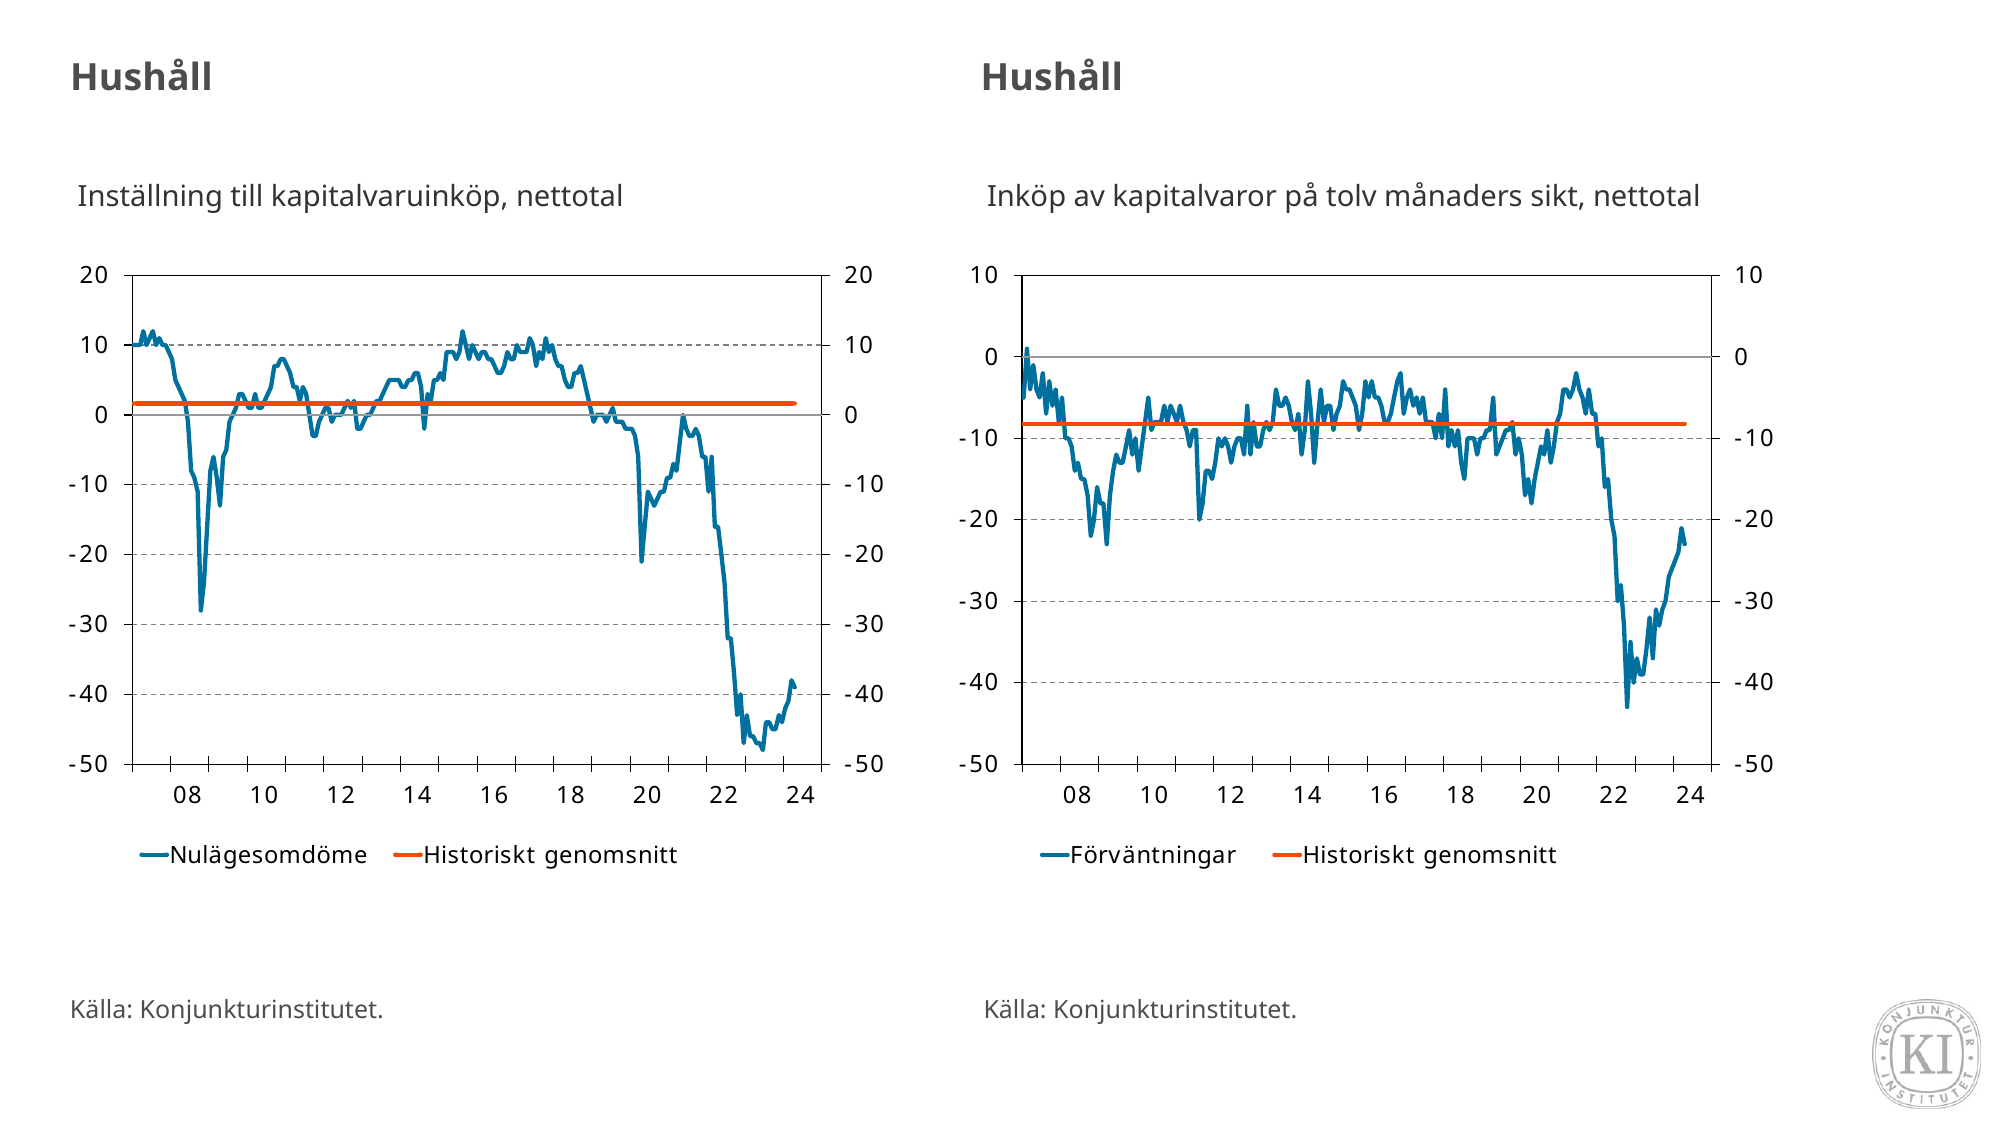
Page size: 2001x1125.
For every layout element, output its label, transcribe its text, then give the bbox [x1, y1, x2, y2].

list Hushåll [965, 45, 1849, 129]
list Inställning till kapitalvaruinköp, nettotal [55, 137, 938, 220]
list Inköp av kapitalvaror på tolv månaders sikt, nettotal [964, 137, 1848, 220]
list Källa: Konjunkturinstitutet. [968, 986, 1852, 1105]
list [51, 249, 939, 874]
title Hushåll [55, 45, 938, 128]
picture [1872, 999, 1981, 1109]
subtitle Källa: Konjunkturinstitutet. [55, 986, 938, 1105]
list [941, 249, 1829, 874]
